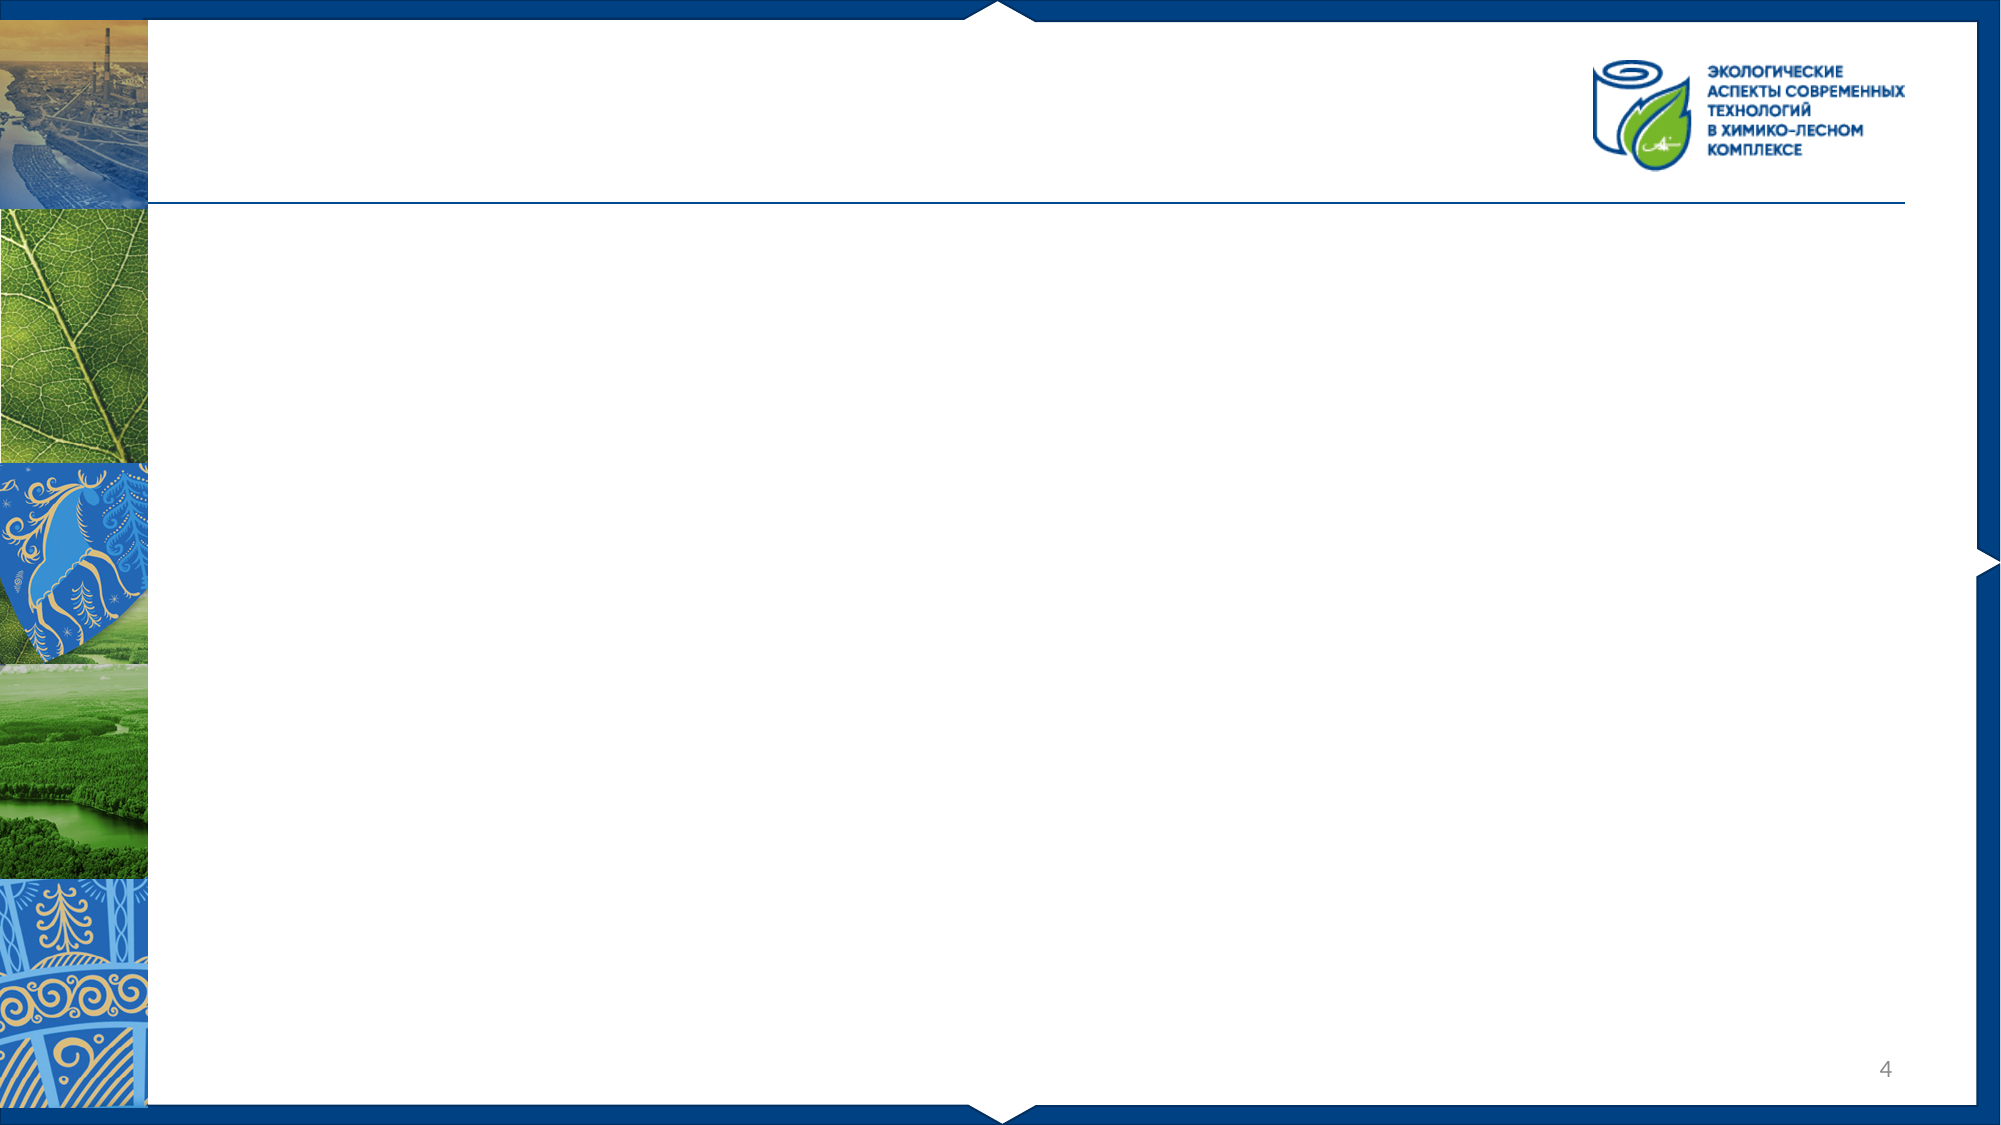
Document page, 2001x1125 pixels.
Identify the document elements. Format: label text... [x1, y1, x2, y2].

picture [0, 20, 148, 1108]
slide_number 4 [1664, 1038, 1908, 1098]
picture [1593, 60, 1905, 172]
